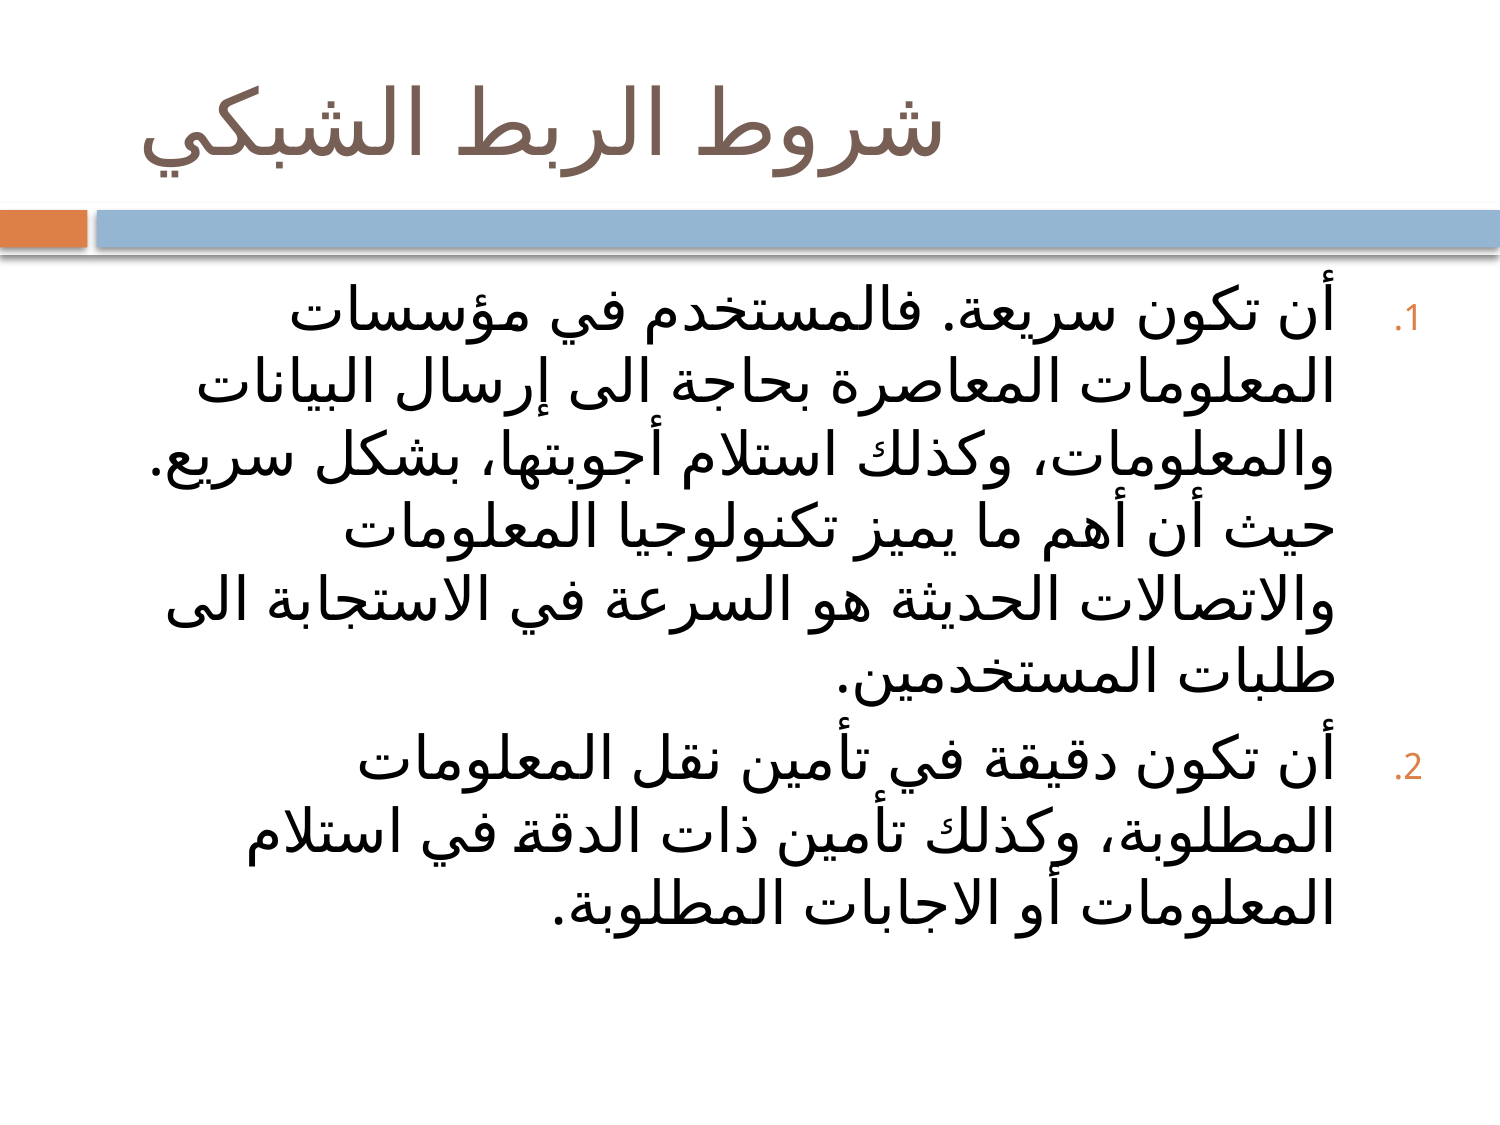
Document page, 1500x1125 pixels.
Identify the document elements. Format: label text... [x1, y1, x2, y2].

title شروط الربط الشبكي [100, 37, 1438, 200]
list أن تكون سريعة. فالمستخدم في مؤسسات المعلومات المعاصرة بحاجة الى إرسال البيانات والمعلومات، وكذلك استلام أجوبتها، بشكل سريع. حيث أن أهم ما يميز تكنولوجيا المعلومات والاتصالات الحديثة هو السرعة في الاستجابة الى طلبات المستخدمين. أن تكون دقيقة في تأمين نقل المعلومات المطلوبة، وكذلك تأمين ذات الدقة في استلام المعلومات أو الاجابات المطلوبة. [100, 262, 1438, 1000]
